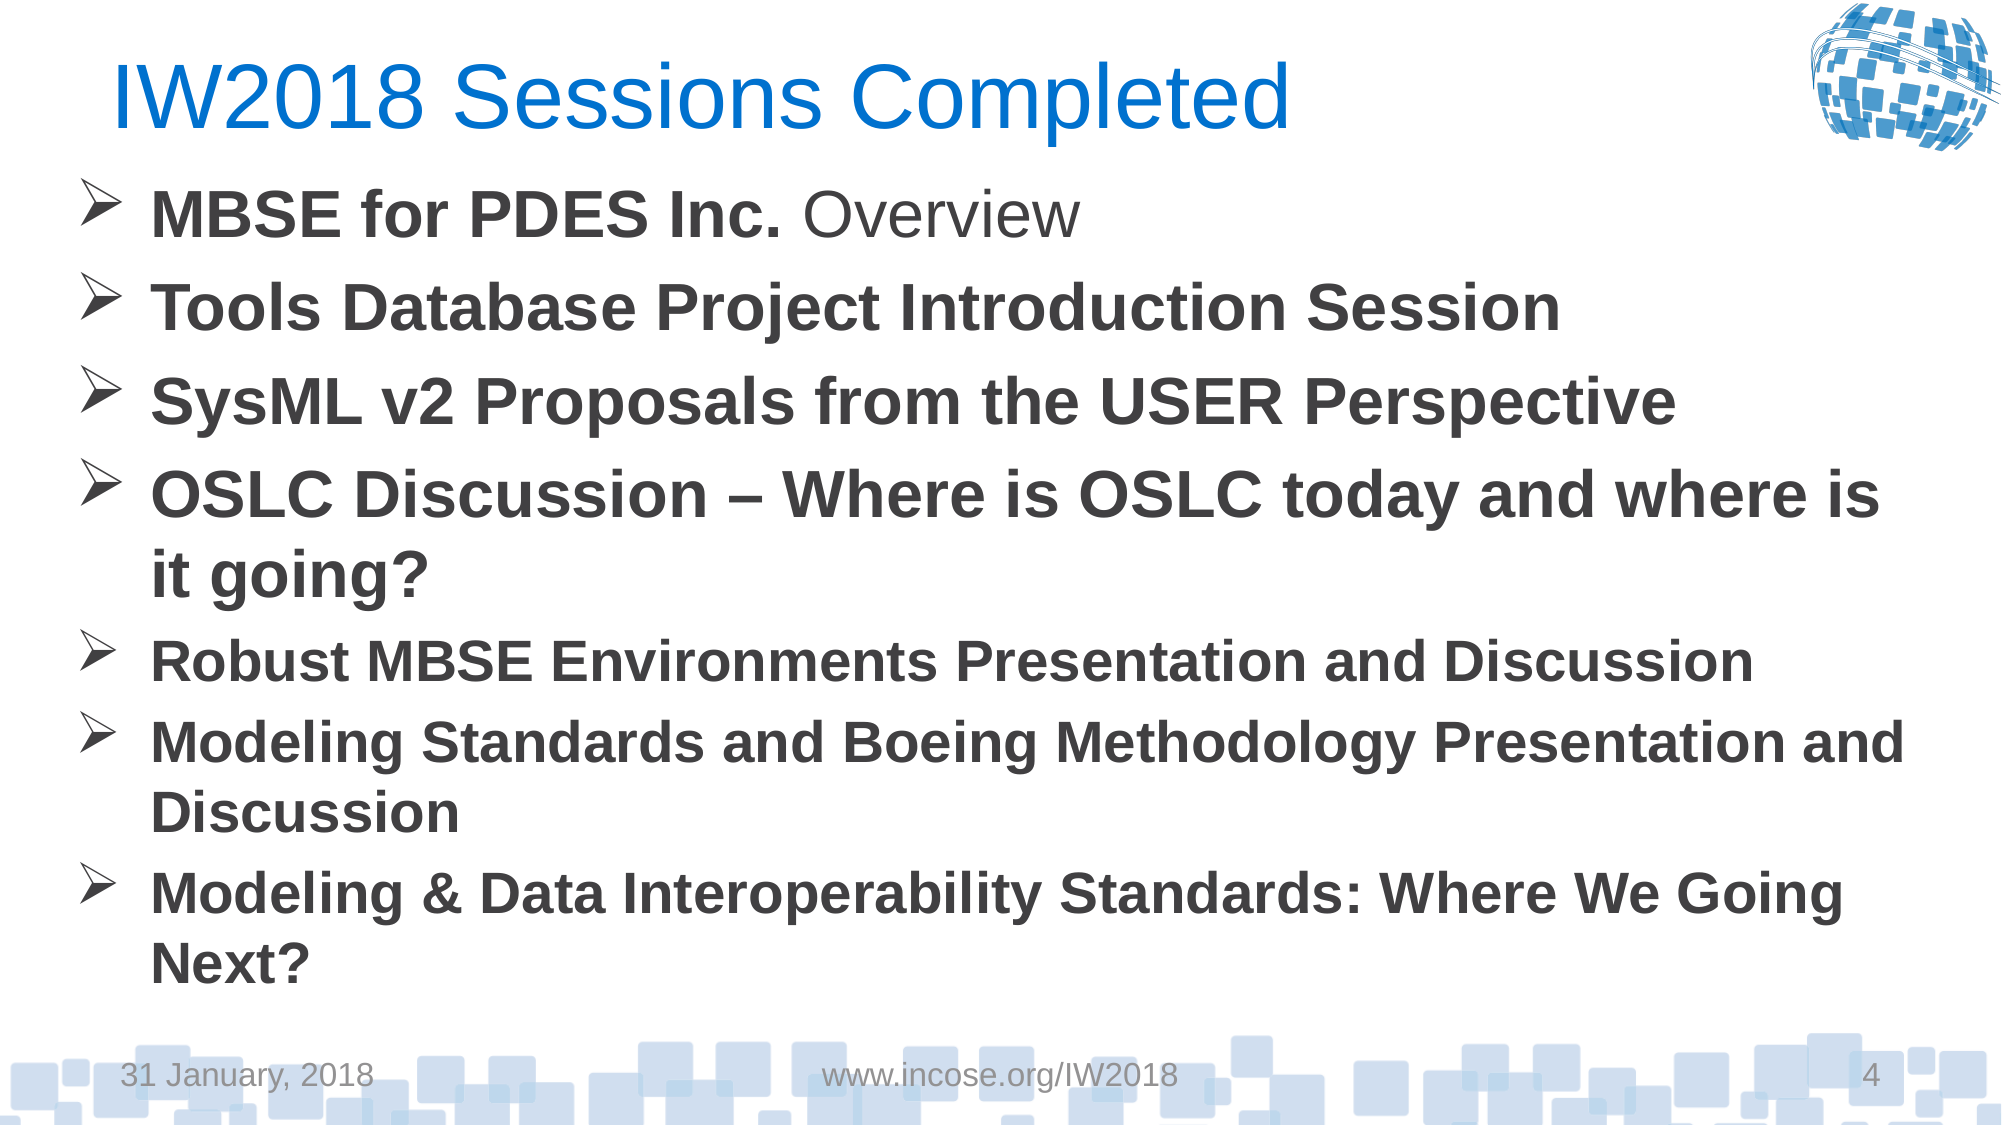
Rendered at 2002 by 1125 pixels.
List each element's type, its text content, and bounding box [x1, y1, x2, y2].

title IW2018 Sessions Completed [90, 9, 1892, 163]
picture [0, 0, 2002, 1125]
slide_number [100, 1042, 567, 1103]
footer www.incose.org/IW2018 [683, 1042, 1318, 1103]
text_box MBSE for PDES Inc. Overview Tools Database Project Introduction Session SysML v2 Proposals from the USER Perspective OSLC Discussion – Where is OSLC today and where is it going? Robust MBSE Environments Presentation and Discussion Modeling Standards and Boeing Methodology Presentation and Discussion Modeling & Data Interoperability Standards: Where We Going Next? [60, 163, 1941, 1020]
slide_number 4 [1434, 1042, 1901, 1103]
